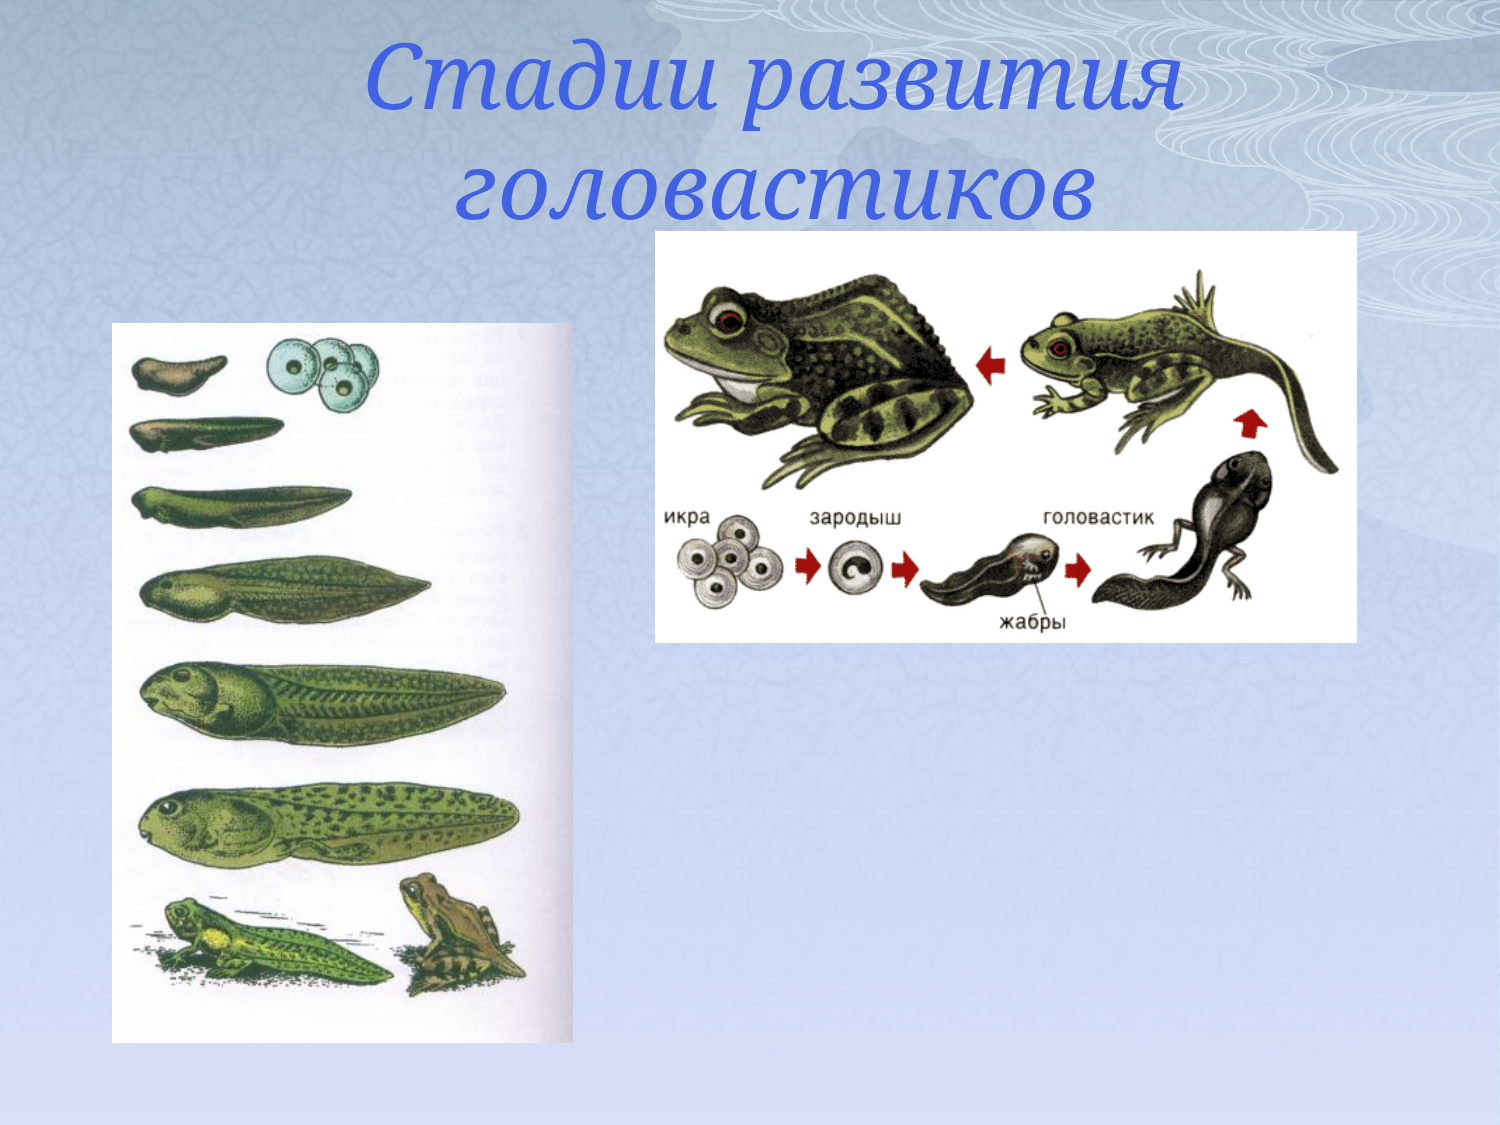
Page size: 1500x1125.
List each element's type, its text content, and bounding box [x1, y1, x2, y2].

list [655, 231, 1357, 643]
title Стадии развития головастиков [100, 0, 1451, 256]
picture [112, 323, 573, 1043]
